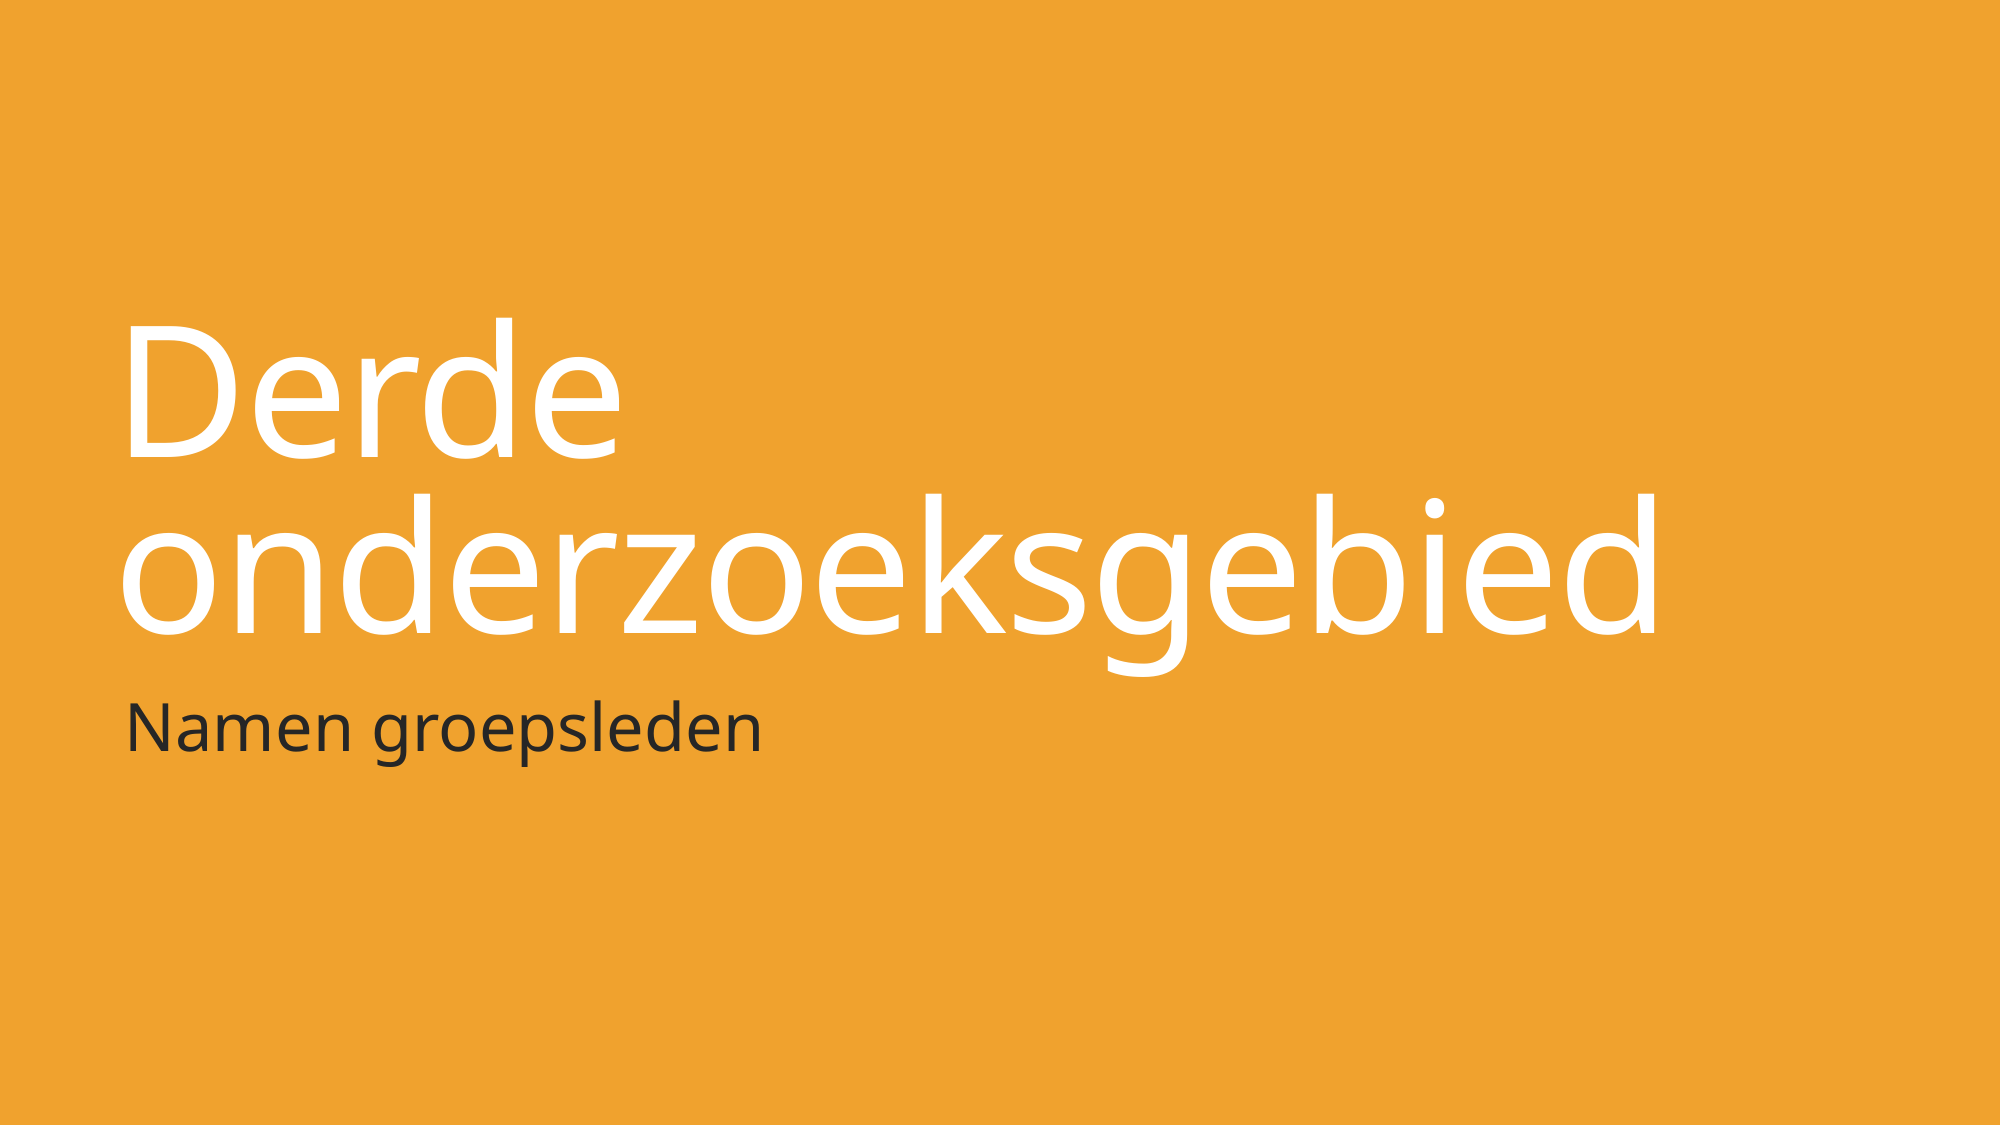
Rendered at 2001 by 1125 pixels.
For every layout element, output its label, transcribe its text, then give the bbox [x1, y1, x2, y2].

title Derde onderzoeksgebied [98, 126, 1868, 677]
subtitle Namen groepsleden [109, 690, 1624, 961]
